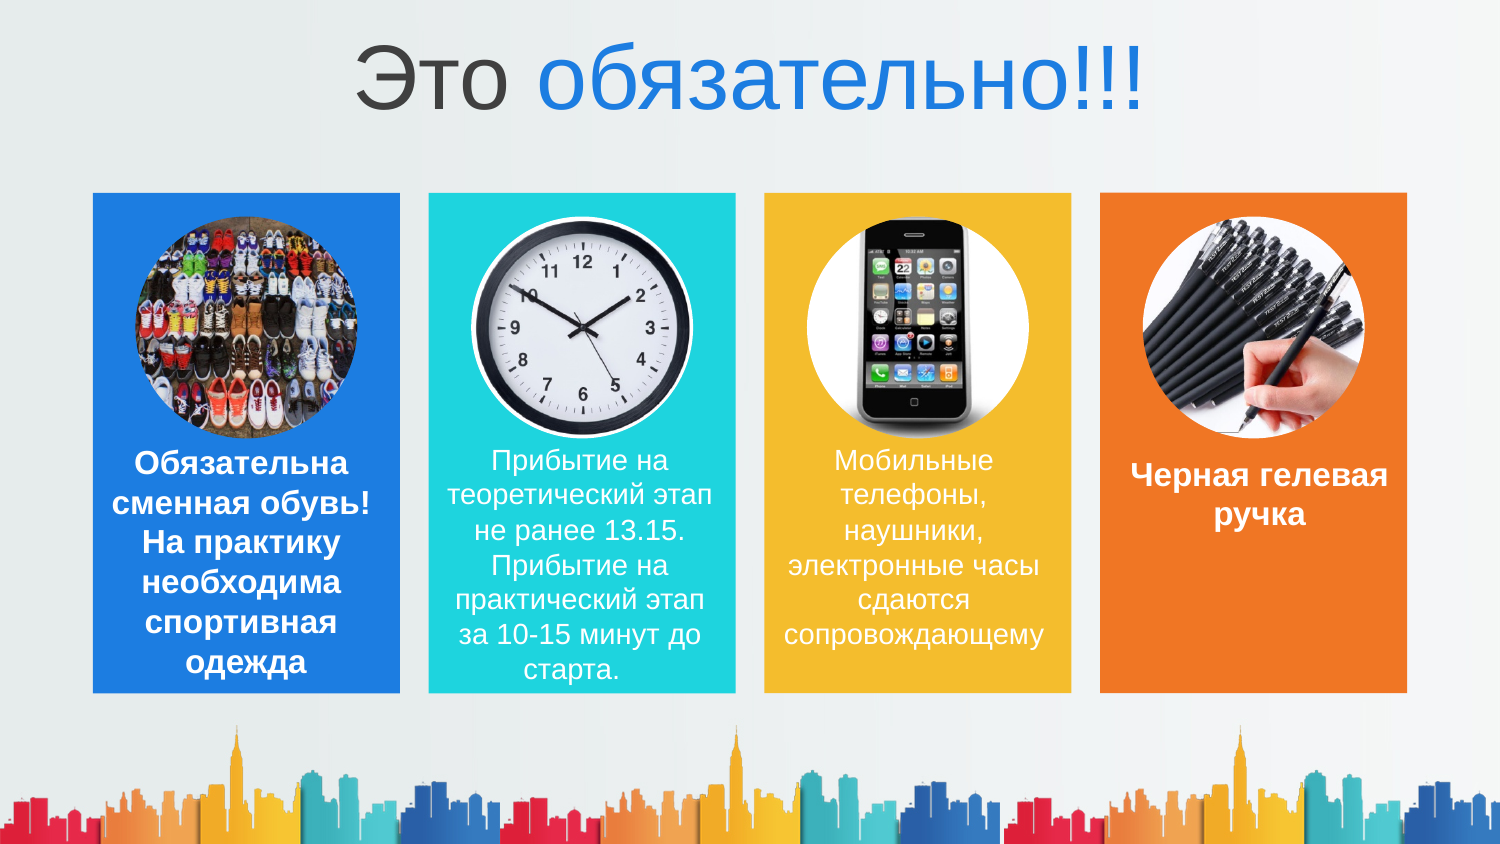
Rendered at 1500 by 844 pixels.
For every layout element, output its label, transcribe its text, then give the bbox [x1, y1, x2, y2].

picture [0, 146, 1500, 844]
text_box Обязательна сменная обувь! На практику необходима спортивная одежда [93, 433, 399, 688]
text_box Мобильные телефоны, наушники, электронные часы сдаются сопровождающему [761, 433, 1067, 658]
text_box Прибытие на теоретический этап не ранее 13.15. Прибытие на практический этап за 10-15 минут до старта. [421, 433, 739, 693]
title Это обязательно!!! [0, 0, 1500, 146]
text_box Черная гелевая ручка [1113, 445, 1407, 540]
